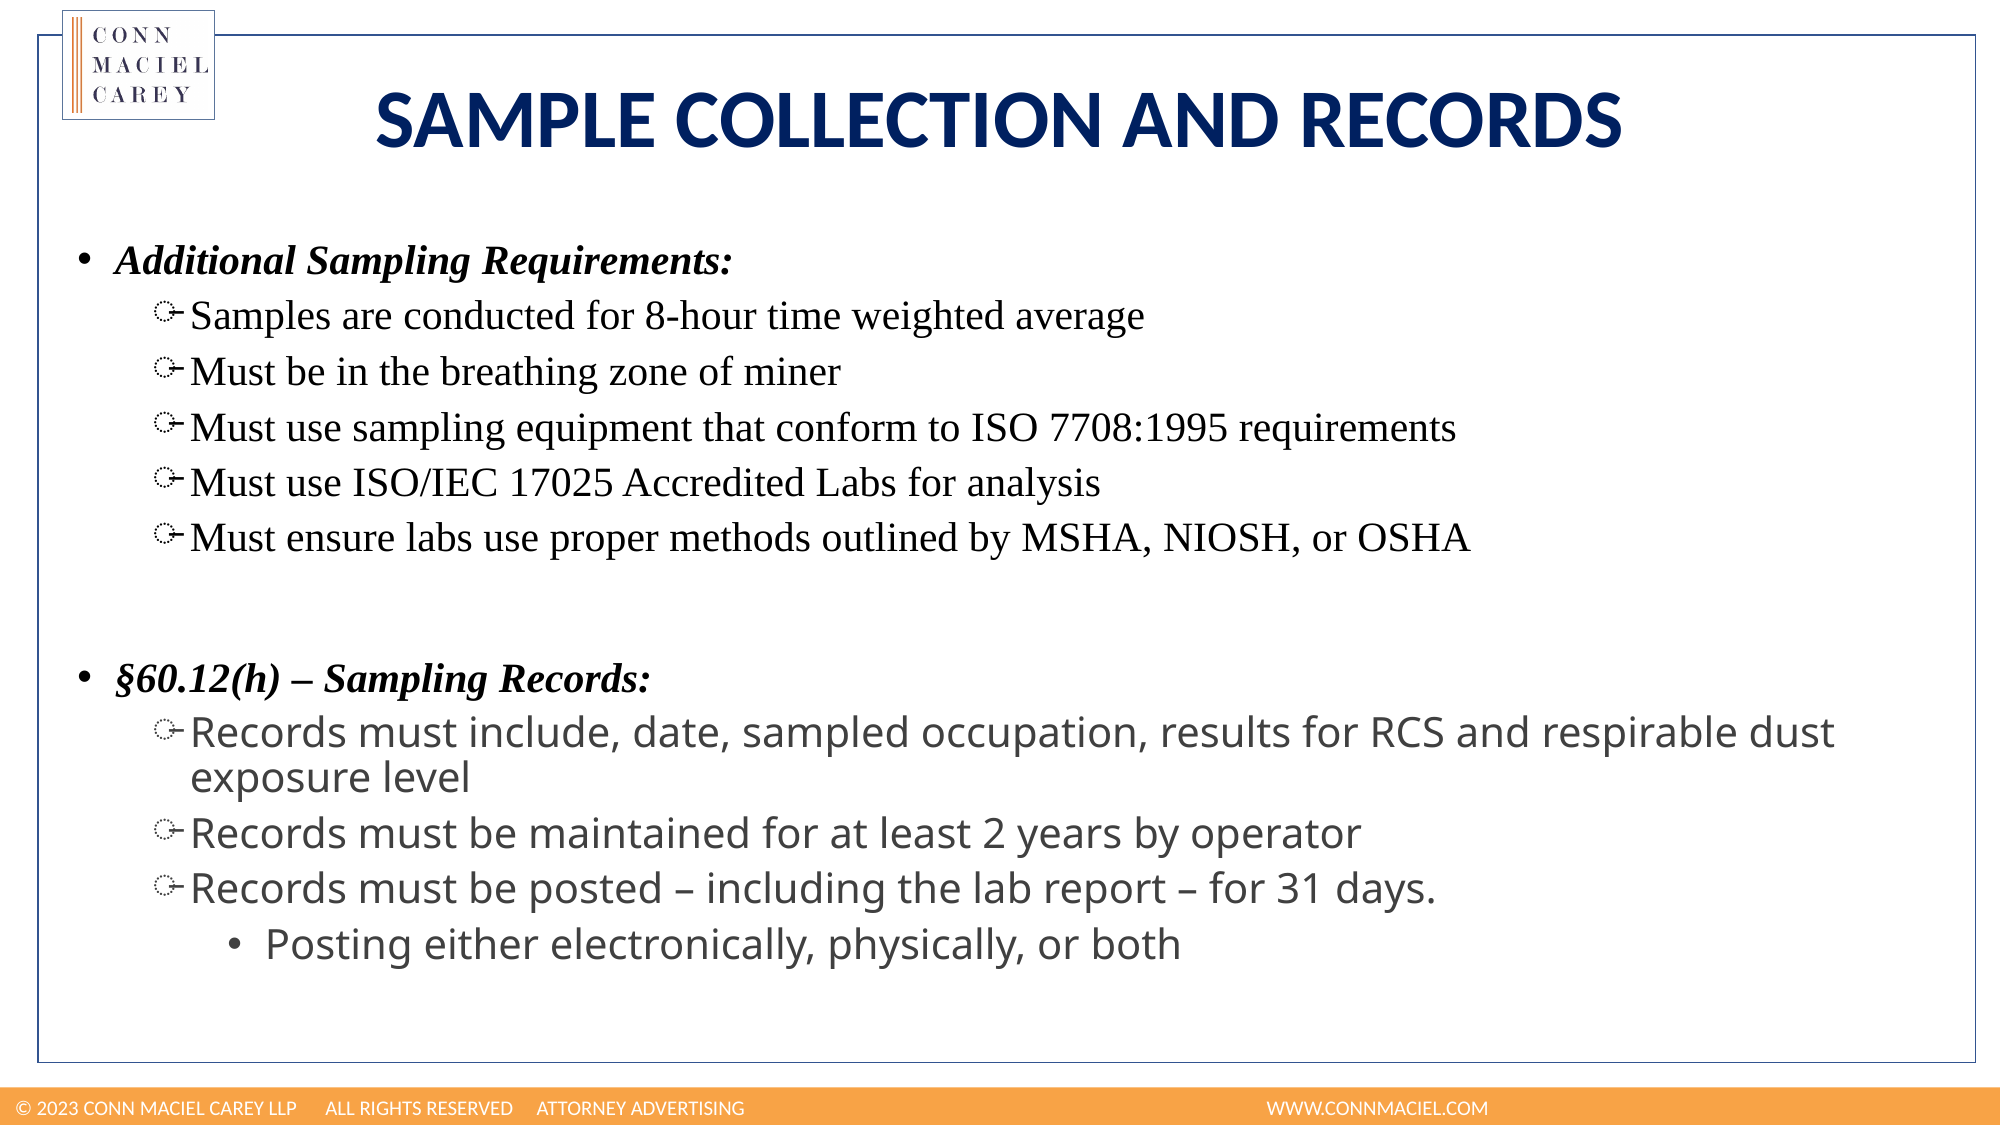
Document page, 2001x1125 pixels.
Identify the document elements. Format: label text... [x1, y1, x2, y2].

title Sample Collection and Records [137, 34, 1863, 207]
list Additional Sampling Requirements: Samples are conducted for 8-hour time weighted average Must be in the breathing zone of miner Must use sampling equipment that conform to ISO 7708:1995 requirements Must use ISO/IEC 17025 Accredited Labs for analysis Must ensure labs use proper methods outlined by MSHA, NIOSH, or OSHA §60.12(h) – Sampling Records: Records must include, date, sampled occupation, results for RCS and respirable dust exposure level Records must be maintained for at least 2 years by operator Records must be posted – including the lab report – for 31 days. Posting either electronically, physically, or both [62, 231, 1944, 1063]
picture [72, 17, 208, 113]
